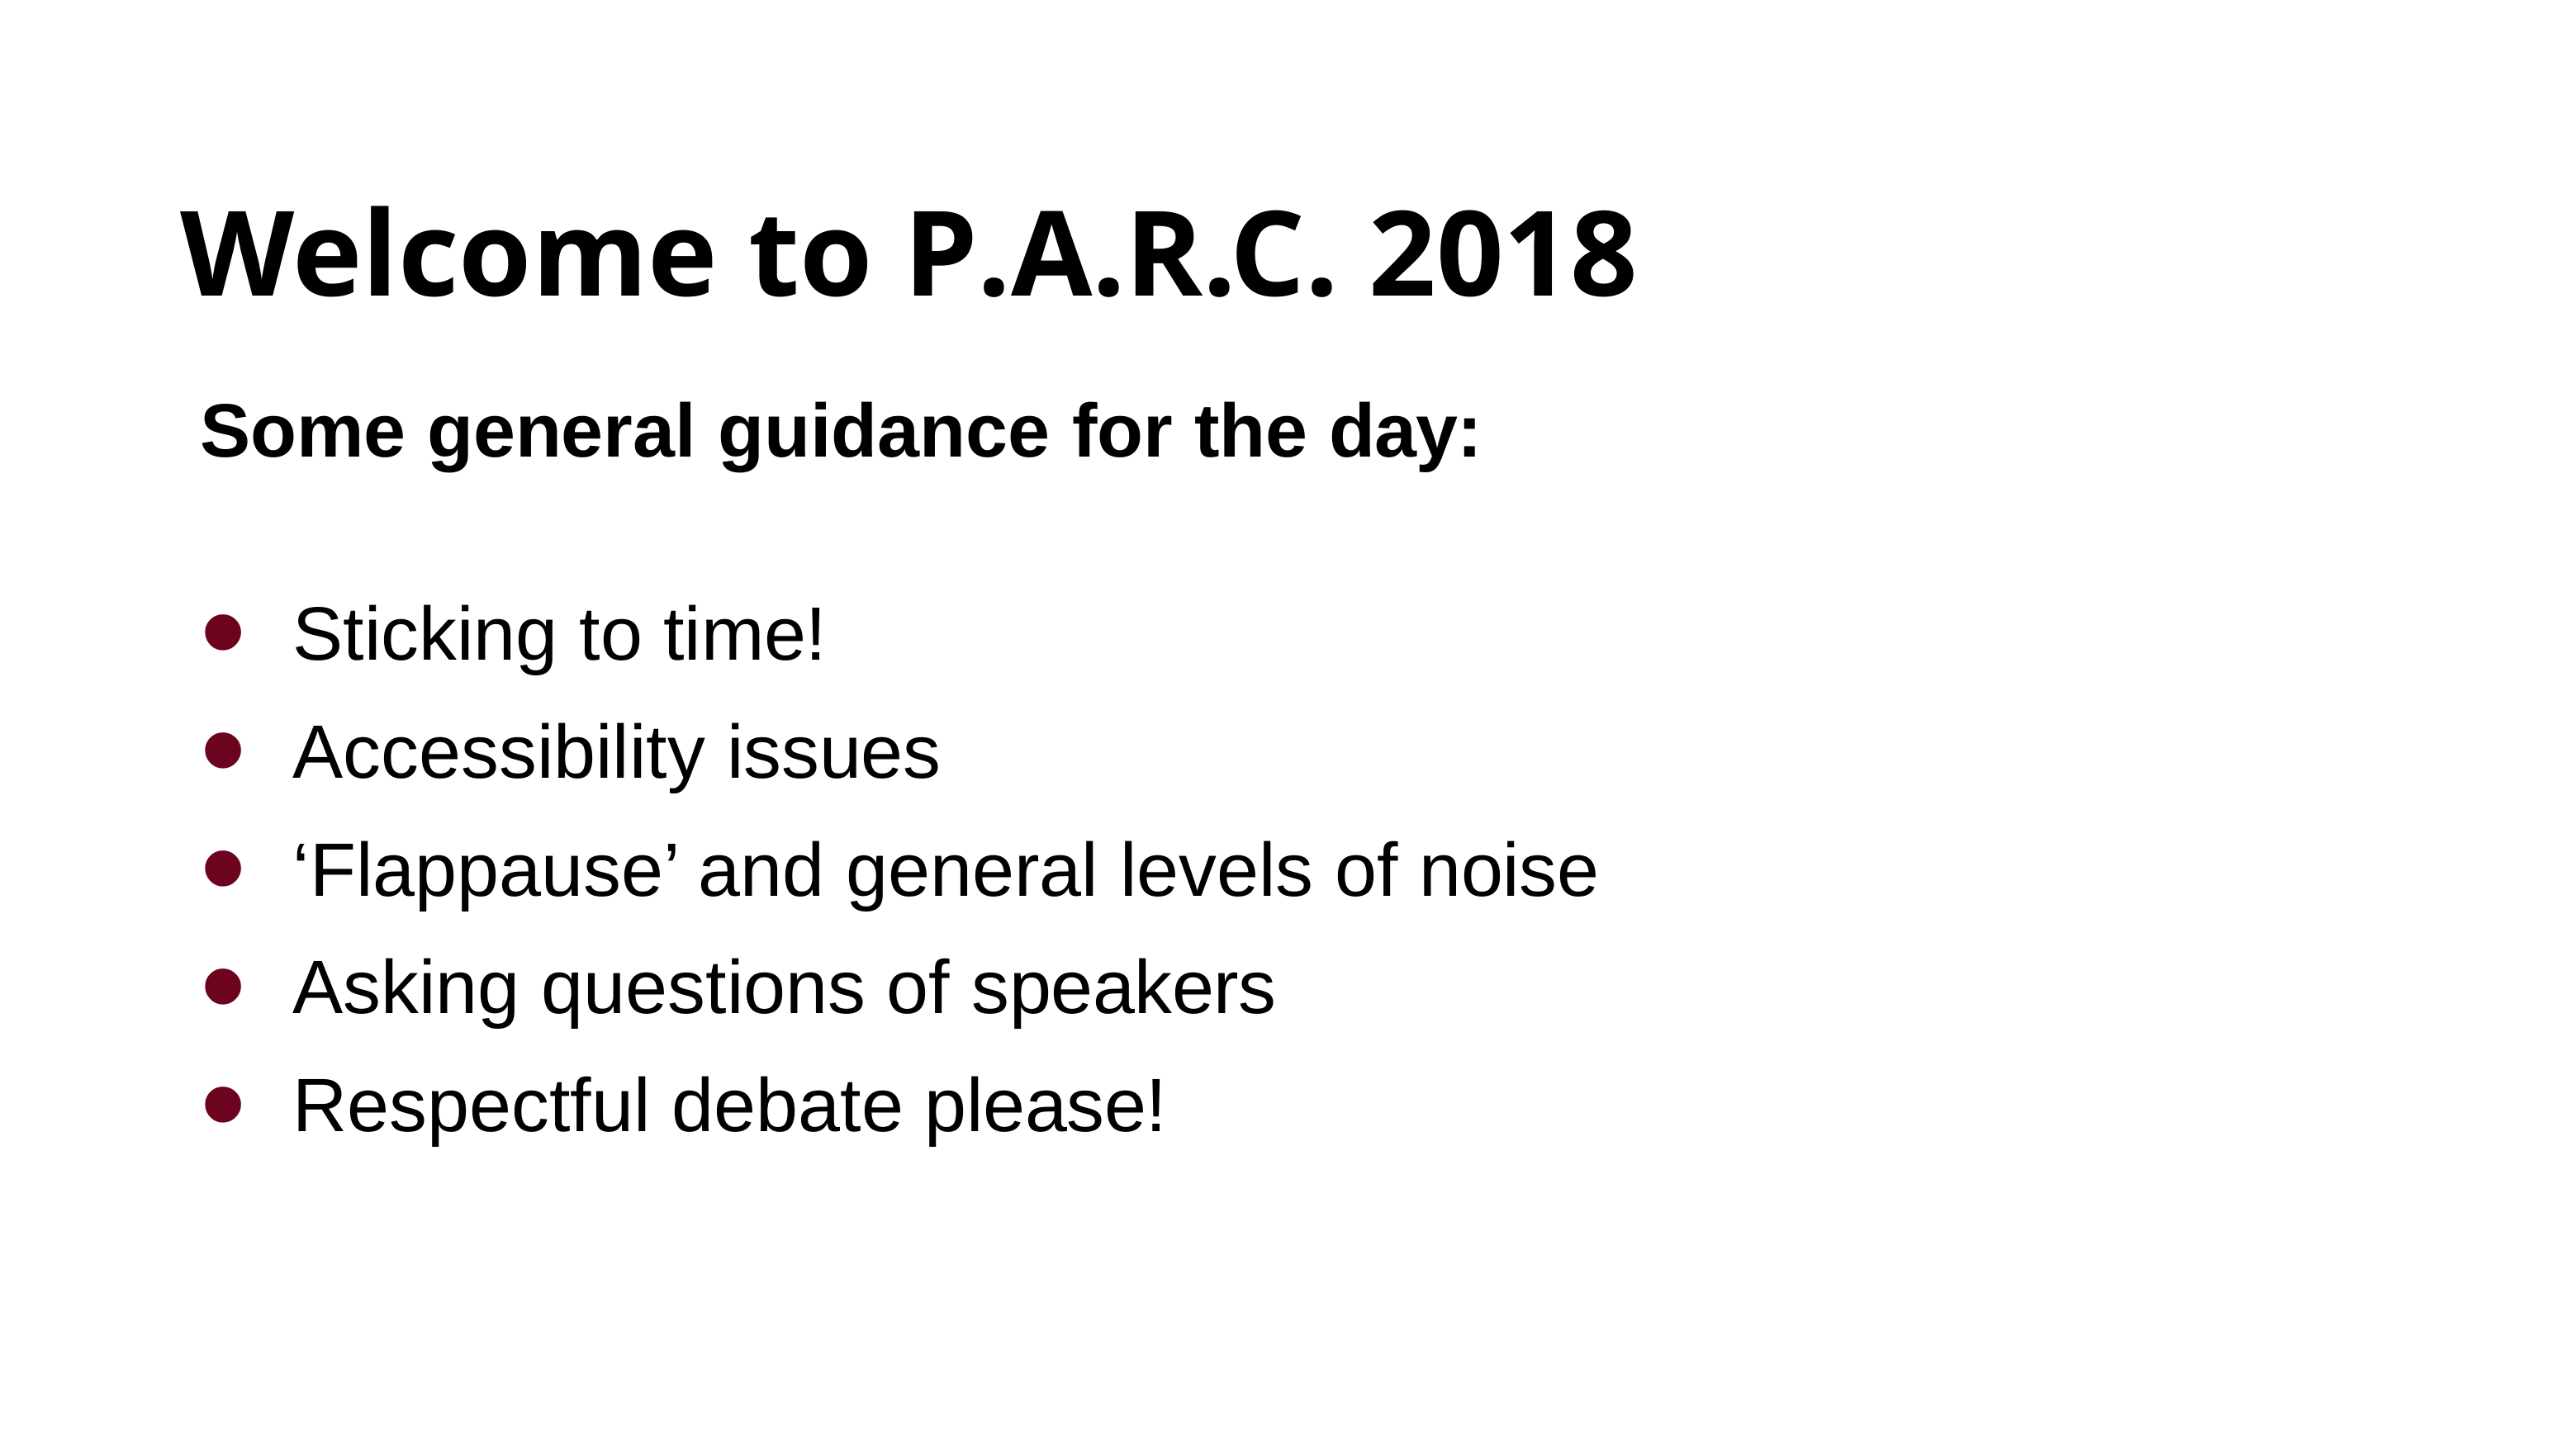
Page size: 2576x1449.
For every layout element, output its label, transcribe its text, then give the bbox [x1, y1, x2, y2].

list Some general guidance for the day: Sticking to time! Accessibility issues ‘Flappause’ and general levels of noise Asking questions of speakers Respectful debate please! [177, 385, 1825, 1261]
title Welcome to P.A.R.C. 2018 [177, 64, 2399, 370]
